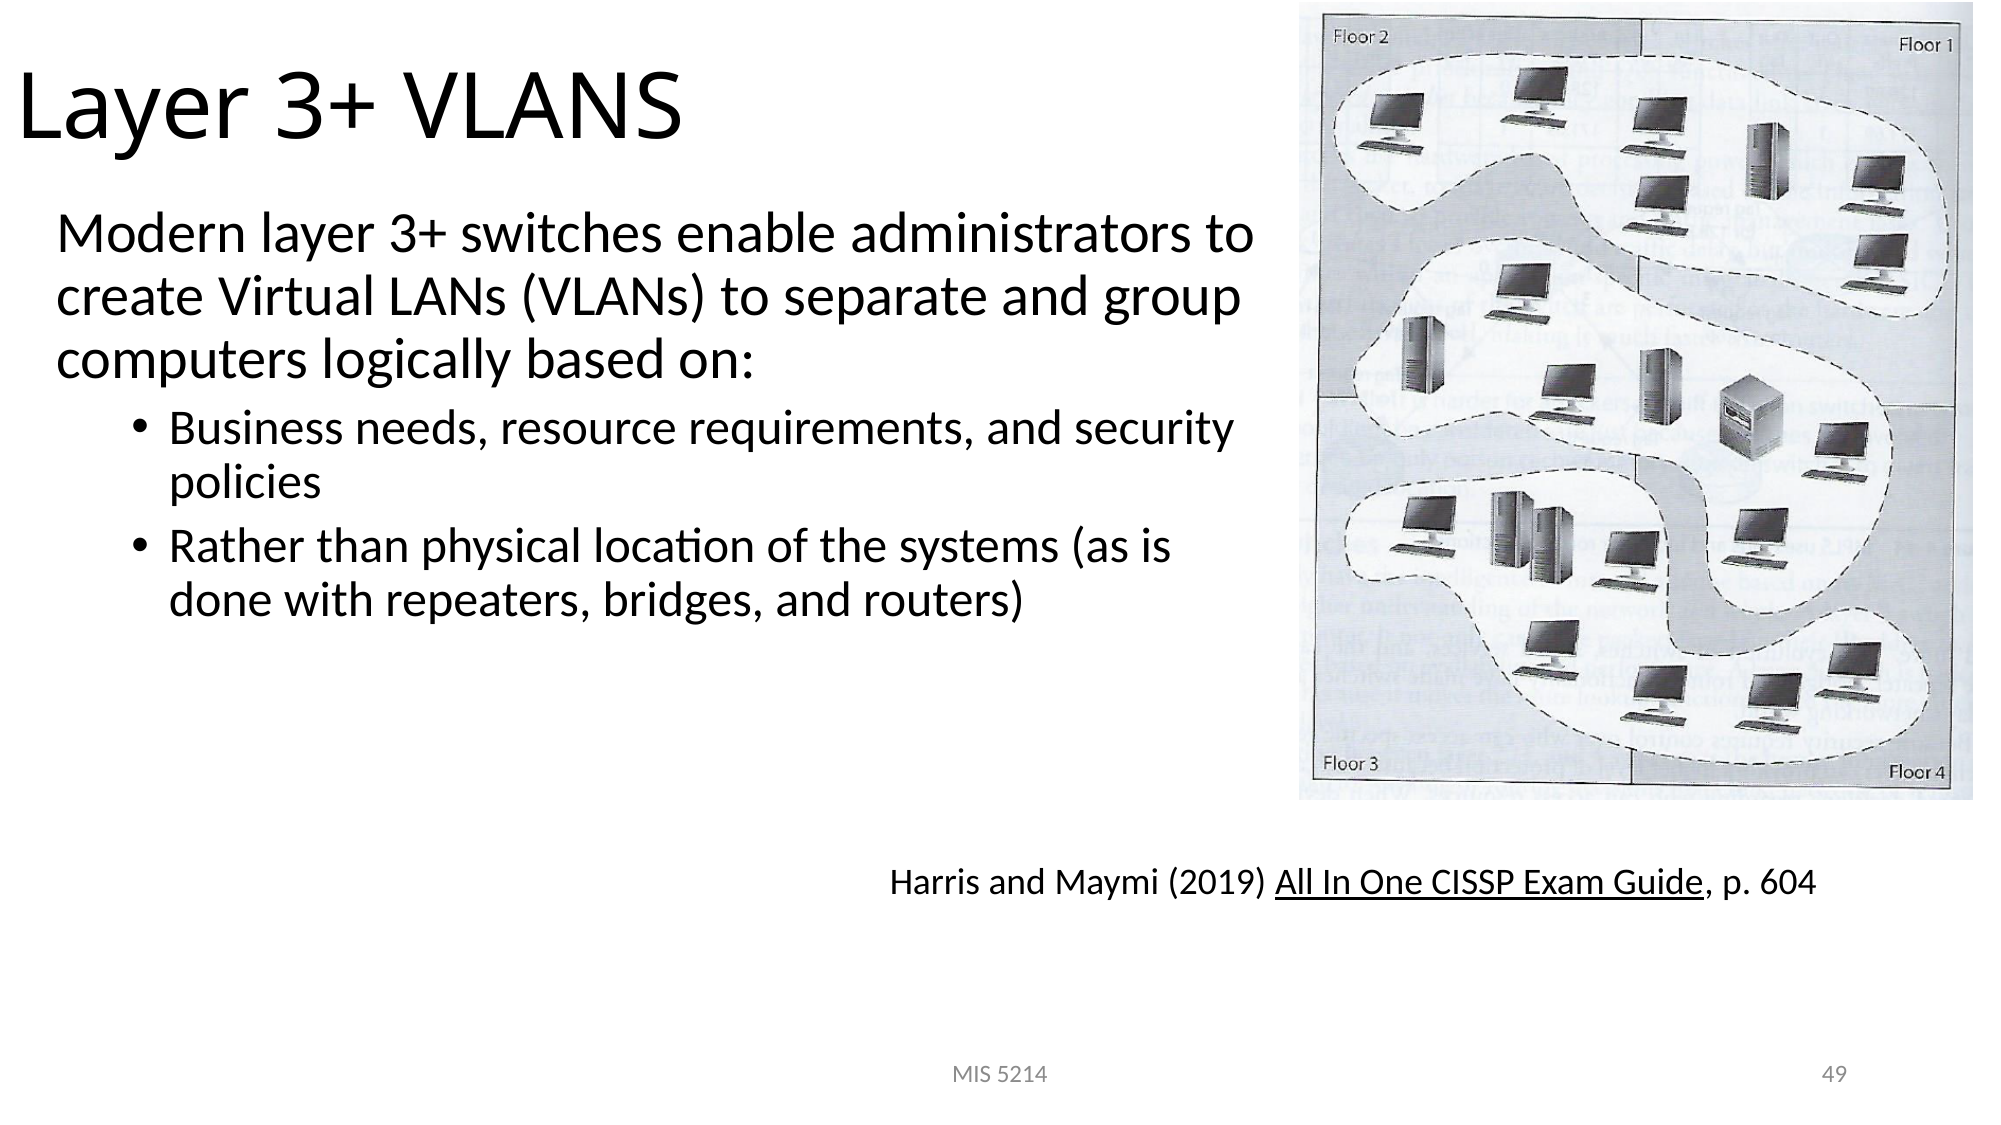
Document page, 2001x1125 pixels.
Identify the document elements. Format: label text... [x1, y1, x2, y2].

title Layer 3+ VLANS [0, 0, 1725, 218]
footer MIS 5214 [662, 1042, 1338, 1103]
slide_number 49 [1412, 1042, 1863, 1103]
text_box Harris and Maymi (2019) All In One CISSP Exam Guide, p. 604 [875, 849, 1914, 910]
picture [1299, 2, 1973, 800]
list Modern layer 3+ switches enable administrators to create Virtual LANs (VLANs) to separate and group computers logically based on: Business needs, resource requirements, and security policies Rather than physical location of the systems (as is done with repeaters, bridges, and routers) [41, 195, 1300, 909]
